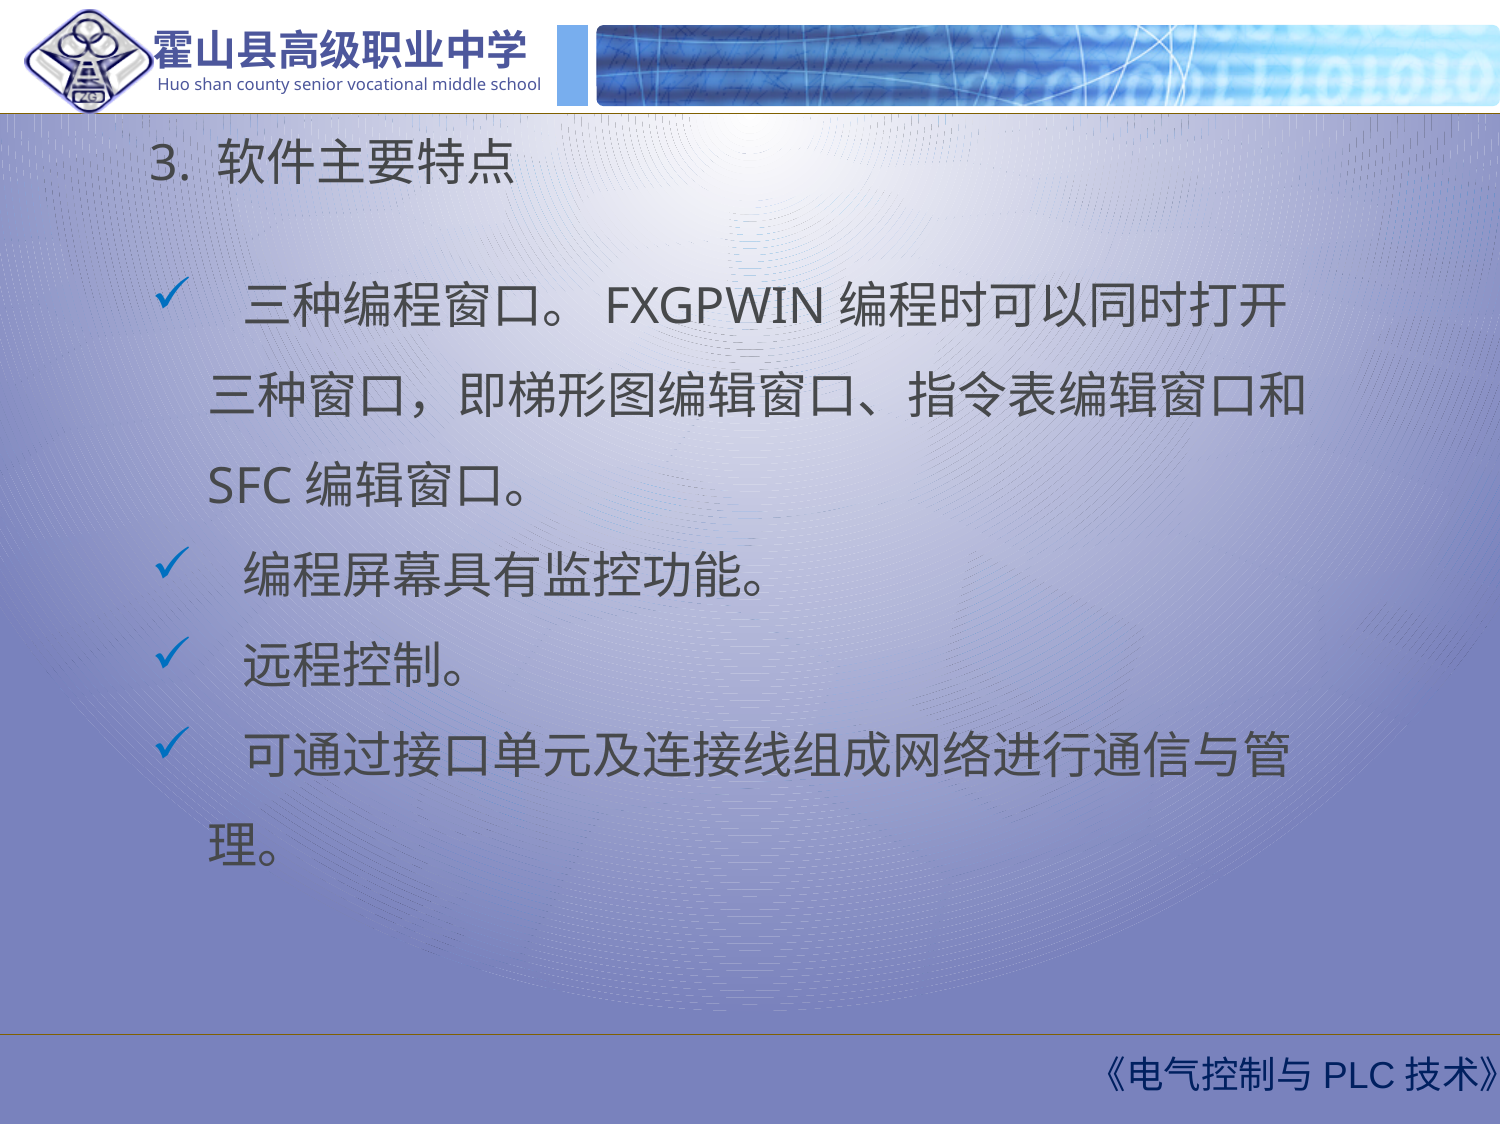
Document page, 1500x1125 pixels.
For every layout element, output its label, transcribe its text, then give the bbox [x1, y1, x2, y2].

text_box 三种编程窗口。FXGPWIN编程时可以同时打开三种窗口，即梯形图编辑窗口、指令表编辑窗口和SFC编辑窗口。 编程屏幕具有监控功能。 远程控制。 可通过接口单元及连接线组成网络进行通信与管理。 [136, 236, 1342, 881]
picture [596, 24, 1500, 107]
picture [24, 8, 154, 114]
text_box 3. 软件主要特点 [134, 123, 820, 199]
